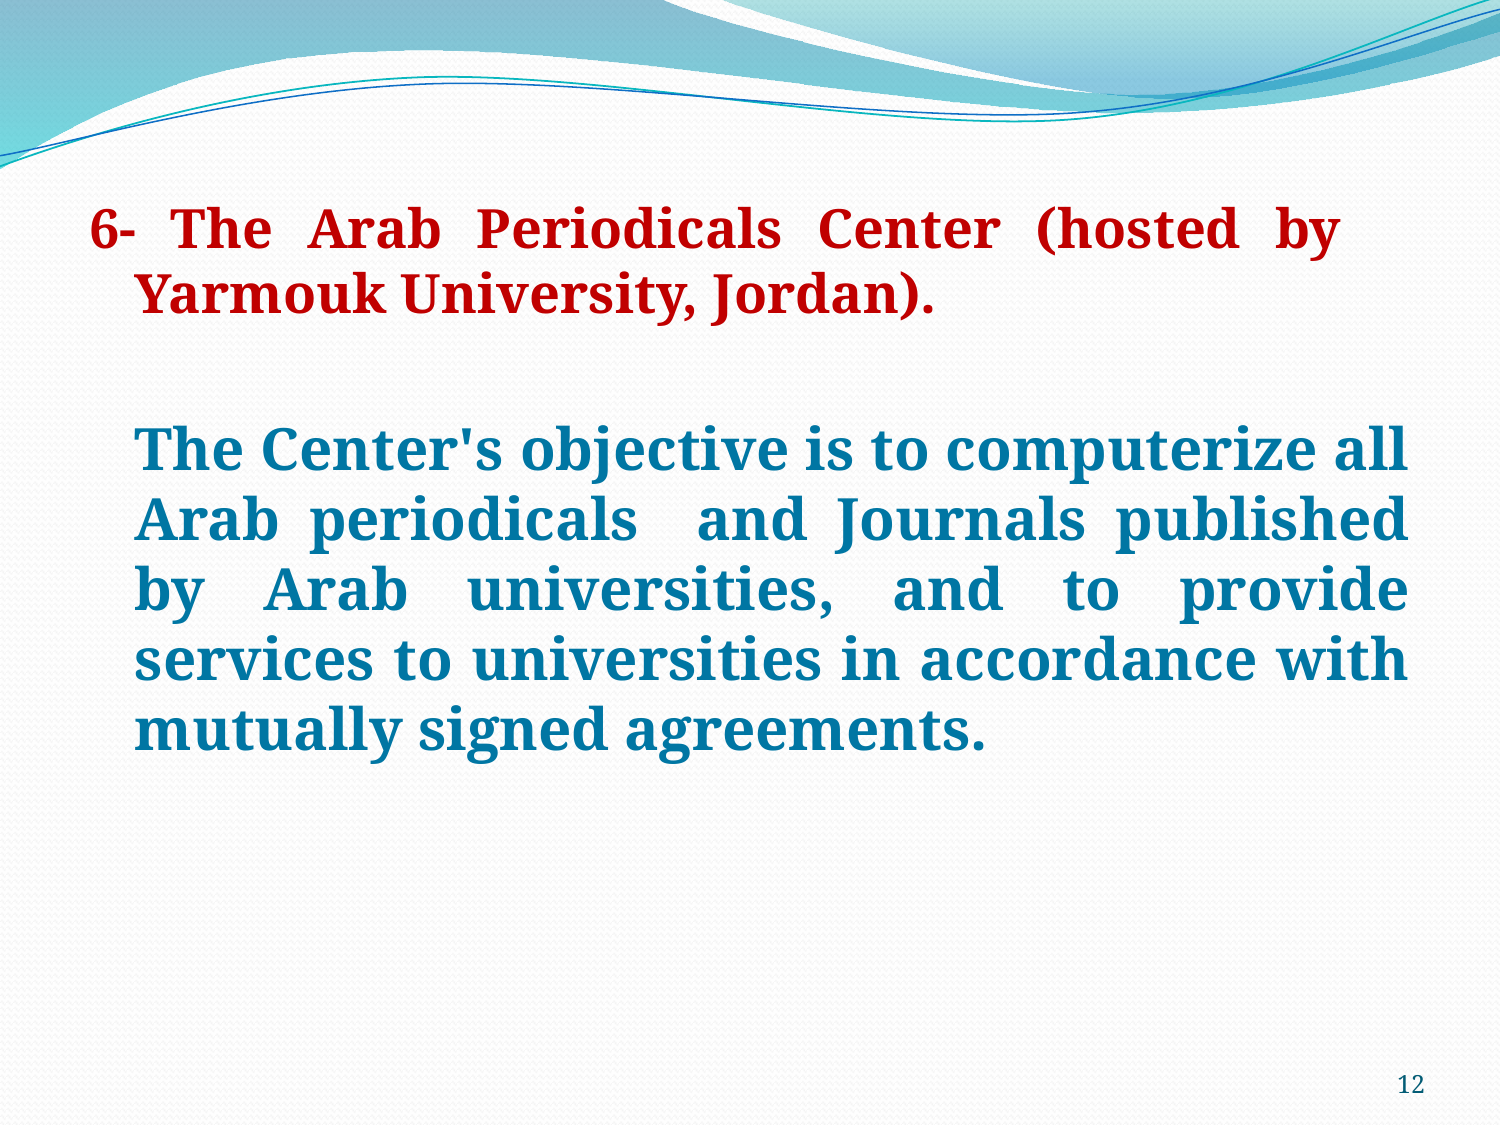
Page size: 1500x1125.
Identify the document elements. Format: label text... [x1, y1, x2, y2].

slide_number 12 [1299, 1042, 1425, 1103]
list 6- The Arab Periodicals Center (hosted by Yarmouk University, Jordan). The Center's objective is to computerize all Arab periodicals and Journals published by Arab universities, and to provide services to universities in accordance with mutually signed agreements. [75, 187, 1425, 1005]
